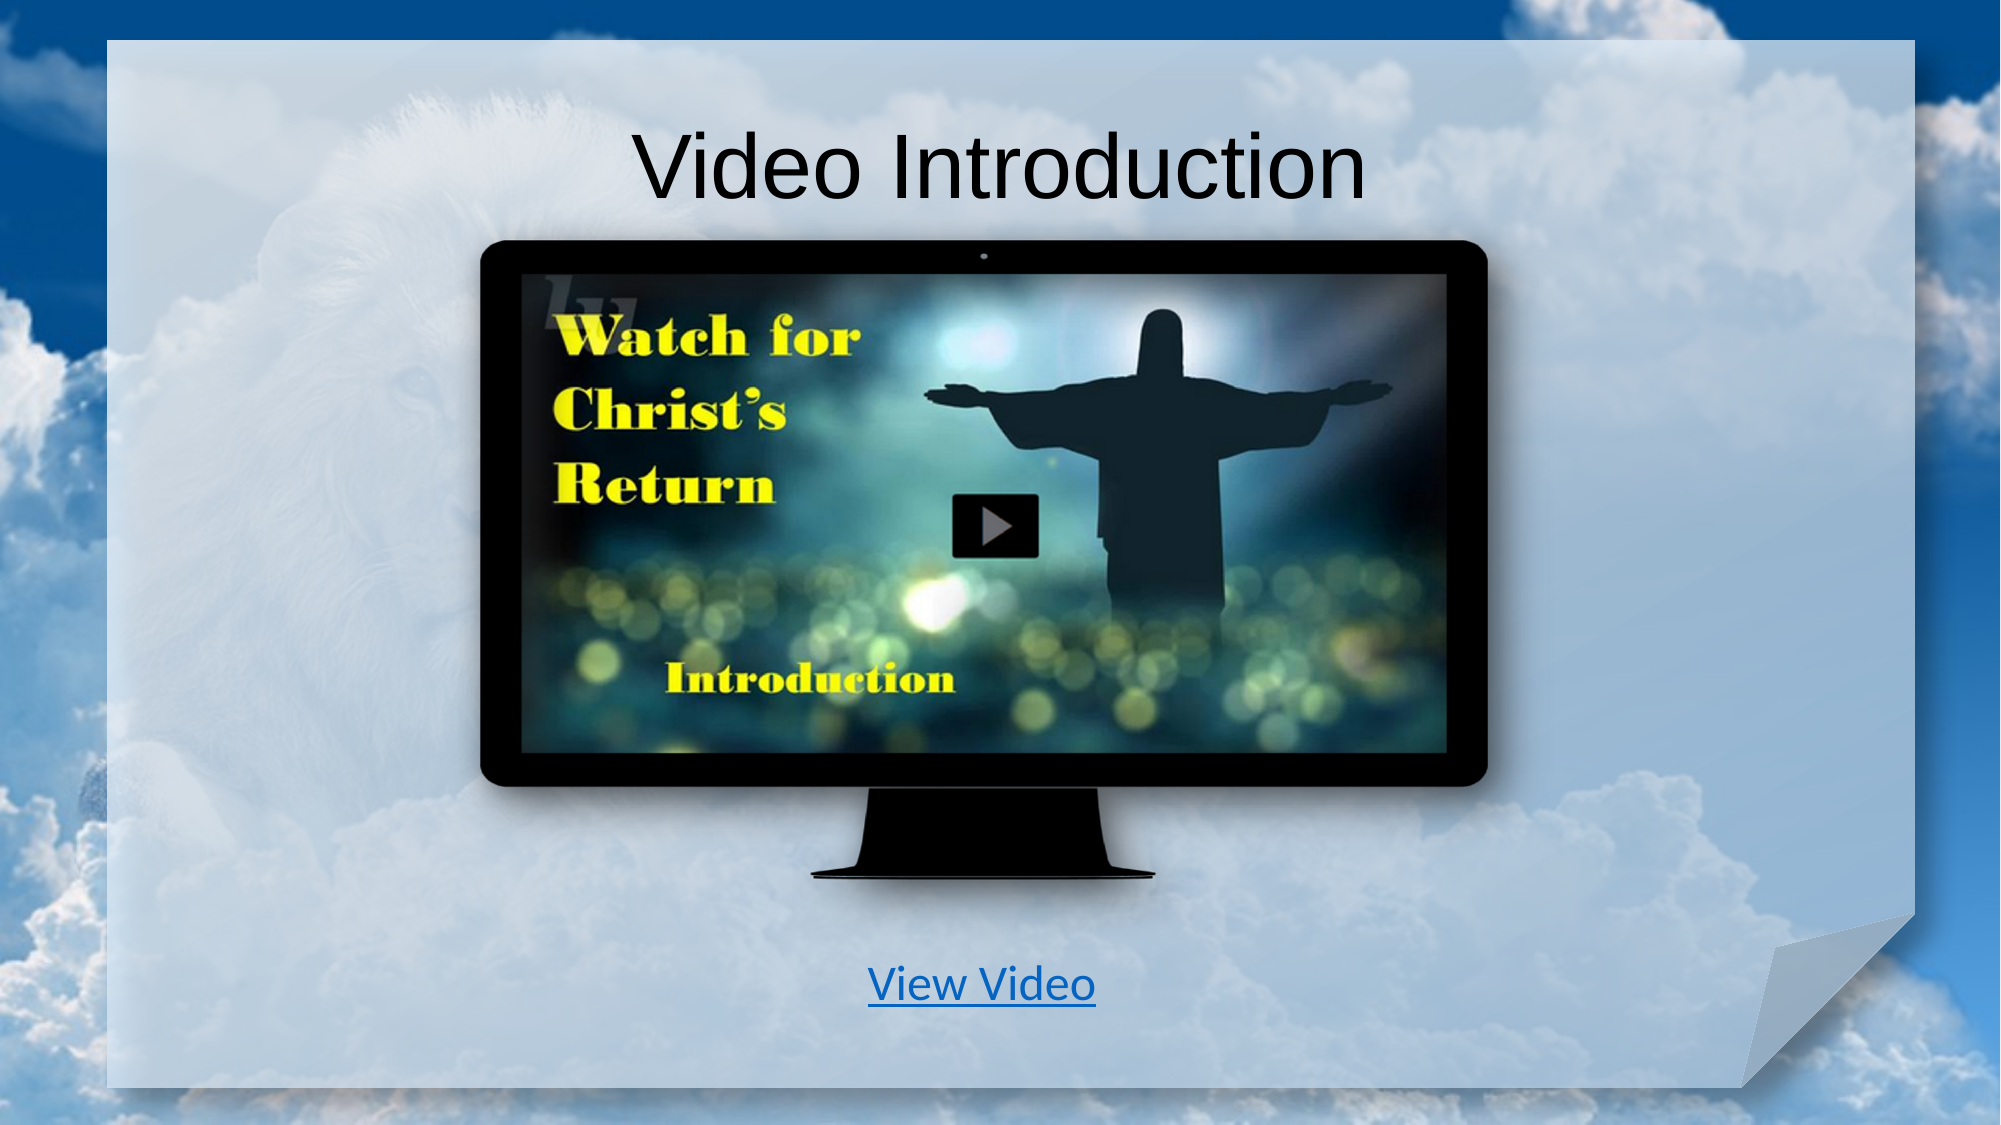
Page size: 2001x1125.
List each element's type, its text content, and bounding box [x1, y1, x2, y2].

title Video Introduction [137, 59, 1863, 278]
picture [0, 0, 2001, 1125]
text_box View Video [732, 974, 1232, 1018]
